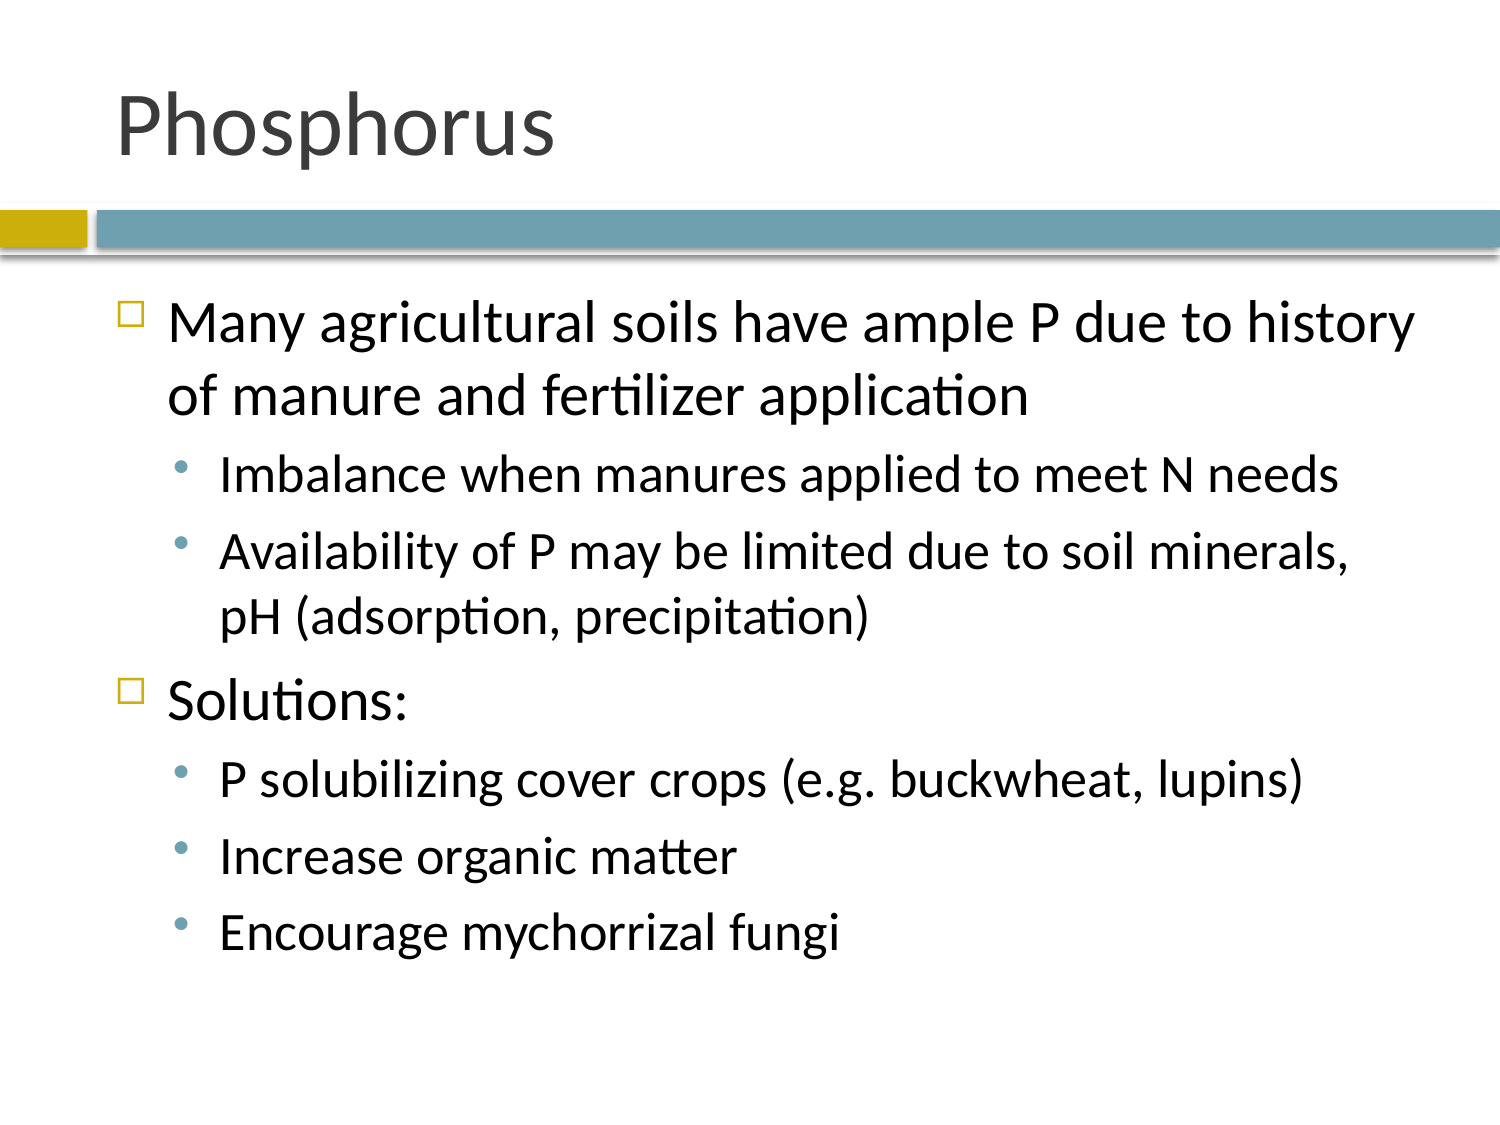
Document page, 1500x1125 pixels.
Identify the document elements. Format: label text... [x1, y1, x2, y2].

list Many agricultural soils have ample P due to history of manure and fertilizer application Imbalance when manures applied to meet N needs Availability of P may be limited due to soil minerals, pH (adsorption, precipitation) Solutions: P solubilizing cover crops (e.g. buckwheat, lupins) Increase organic matter Encourage mychorrizal fungi [99, 275, 1438, 1013]
title Phosphorus [100, 37, 1438, 200]
